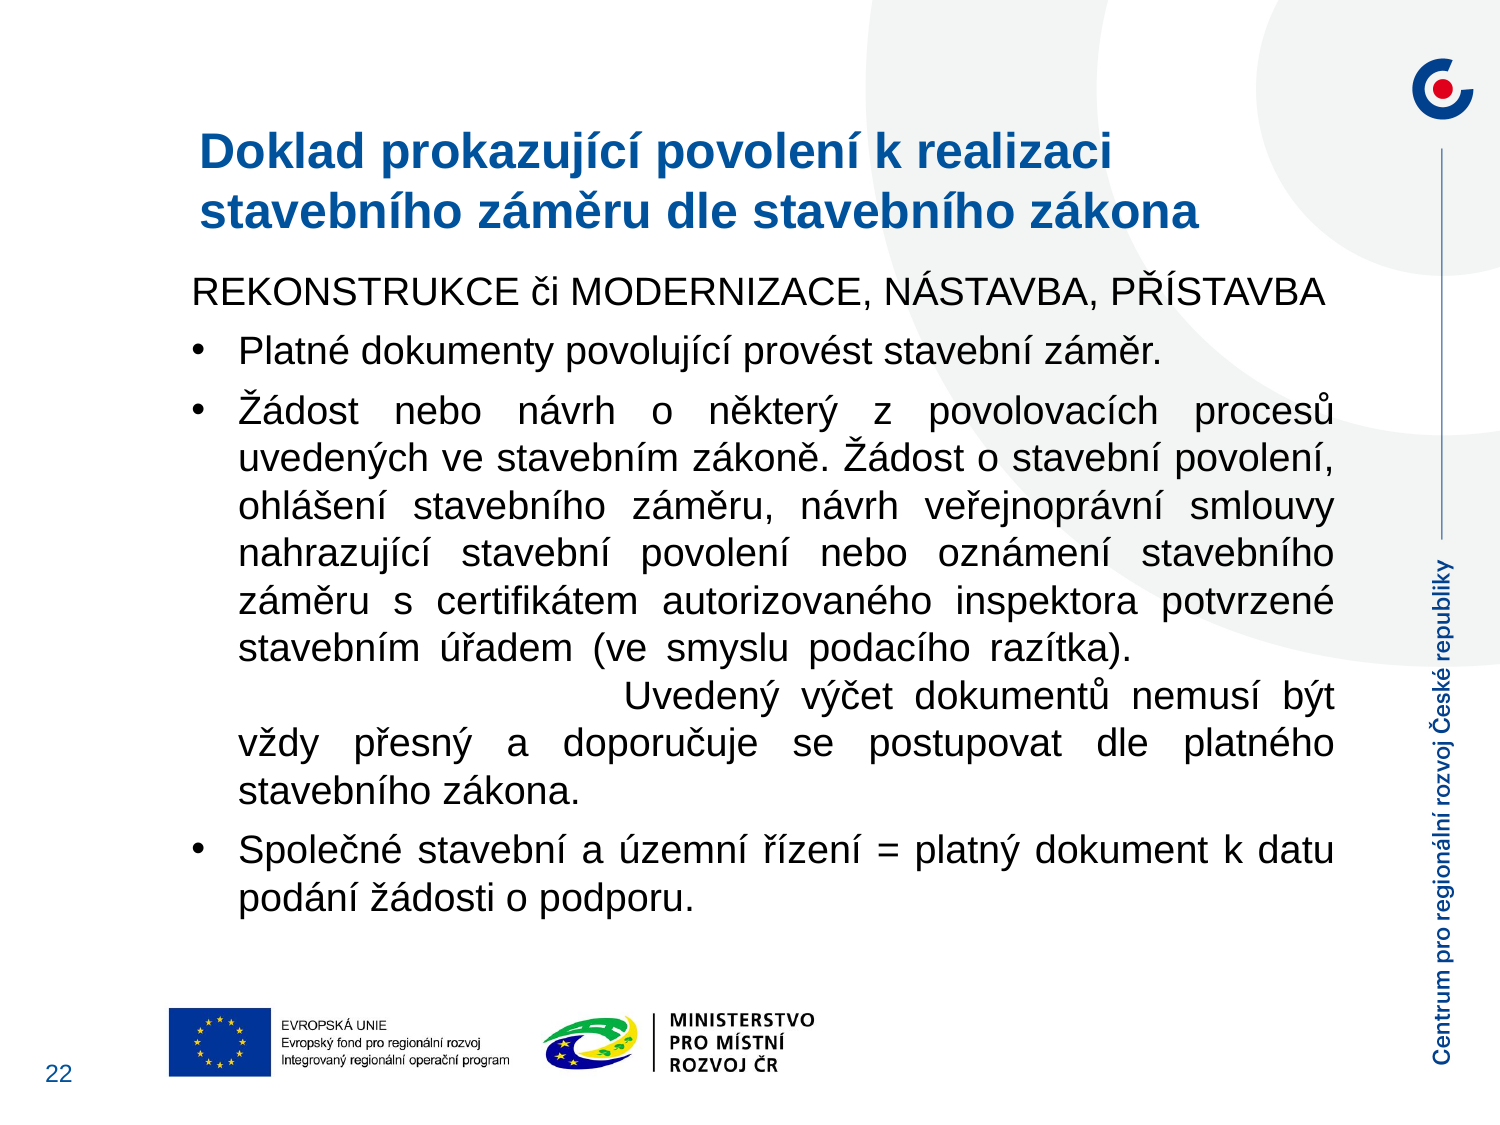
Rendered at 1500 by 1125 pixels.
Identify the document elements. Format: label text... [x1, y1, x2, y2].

text_box REKONSTRUKCE či MODERNIZACE, NÁSTAVBA, PŘÍSTAVBA Platné dokumenty povolující provést stavební záměr. Žádost nebo návrh o některý z povolovacích procesů uvedených ve stavebním zákoně. Žádost o stavební povolení, ohlášení stavebního záměru, návrh veřejnoprávní smlouvy nahrazující stavební povolení nebo oznámení stavebního záměru s certifikátem autorizovaného inspektora potvrzené stavebním úřadem (ve smyslu podacího razítka). Uvedený výčet dokumentů nemusí být vždy přesný a doporučuje se postupovat dle platného stavebního zákona. Společné stavební a územní řízení = platný dokument k datu podání žádosti o podporu. [176, 258, 1351, 941]
text_box Doklad prokazující povolení k realizaci stavebního záměru dle stavebního zákona [185, 110, 1343, 259]
picture [0, 0, 1500, 1125]
slide_number 22 [30, 1042, 113, 1103]
